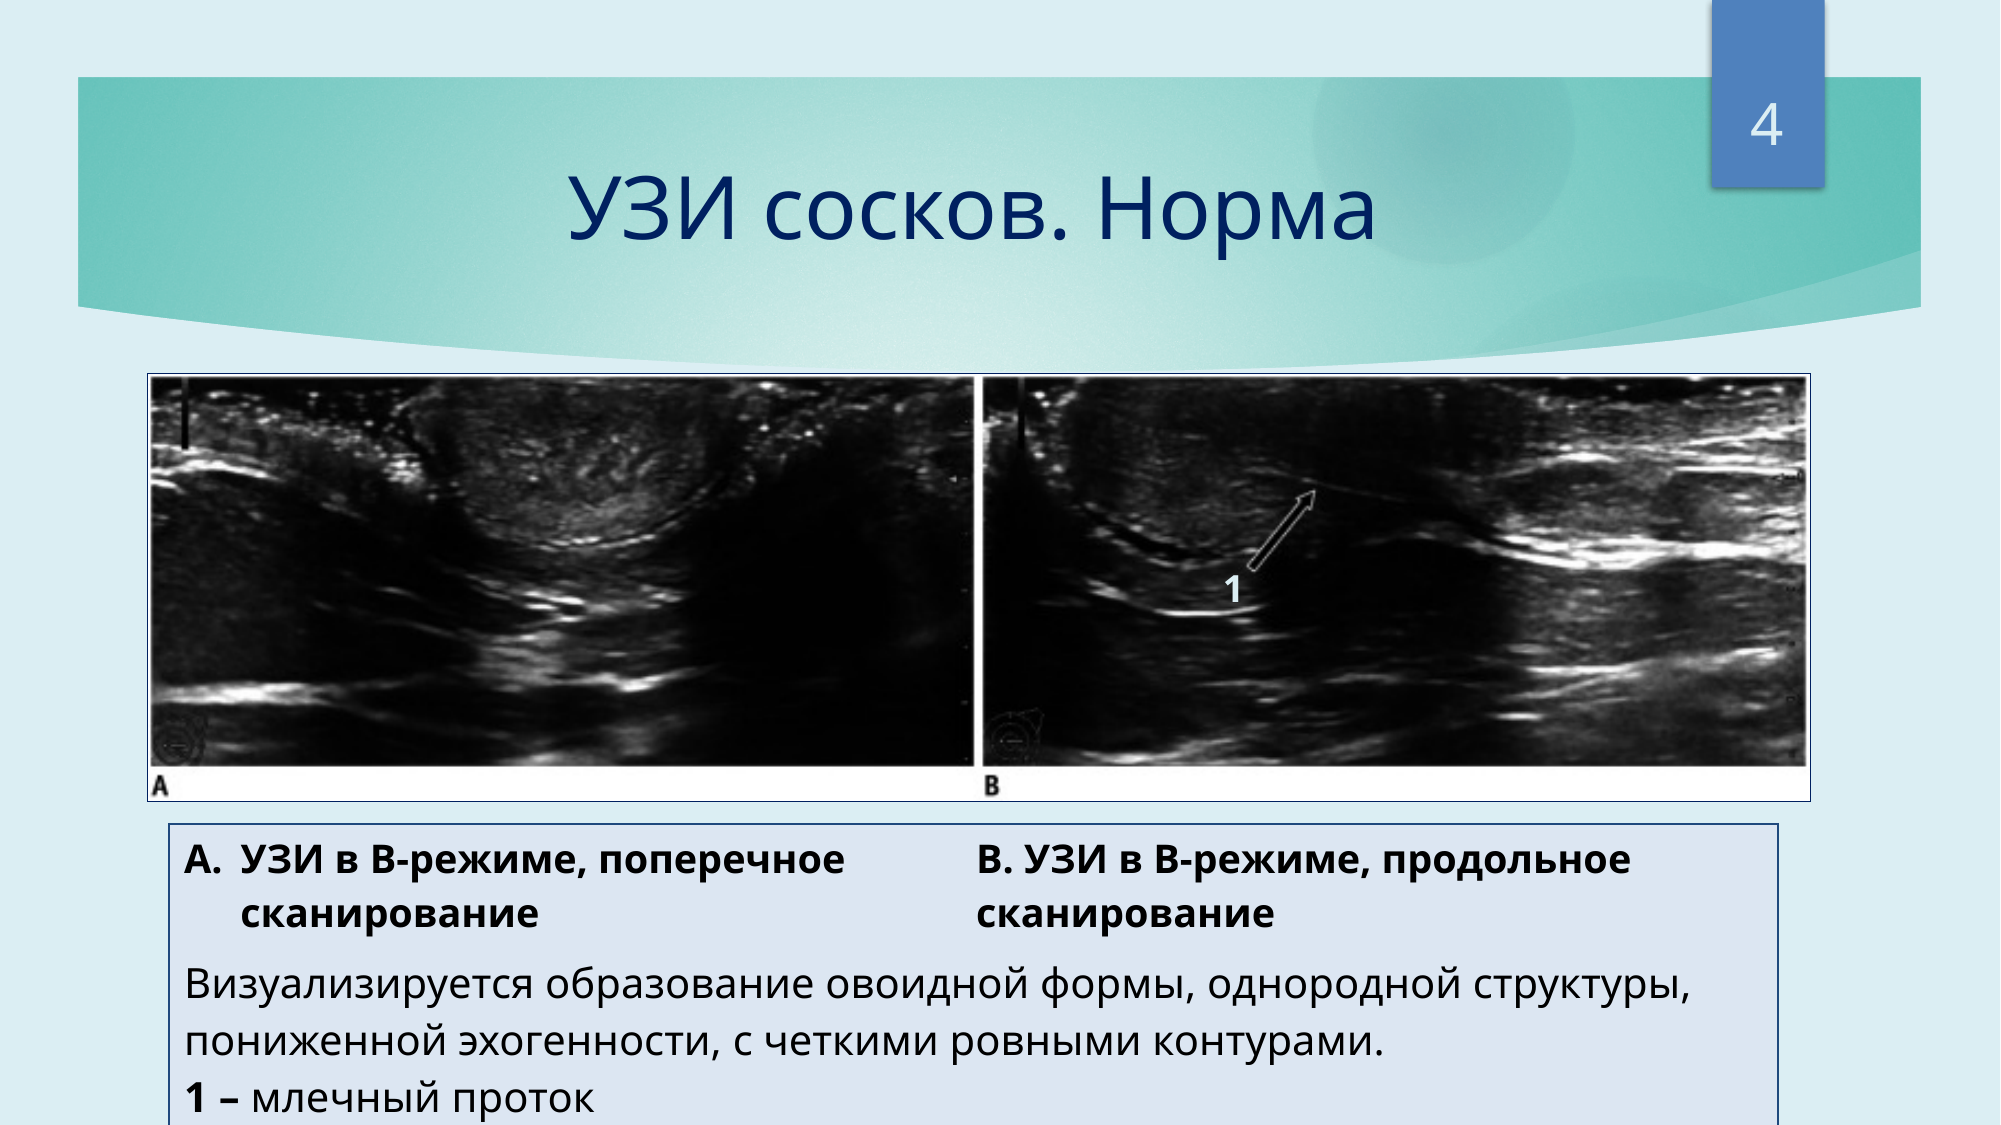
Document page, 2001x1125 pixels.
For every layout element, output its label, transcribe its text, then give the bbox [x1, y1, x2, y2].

slide_number 4 [1698, 48, 1836, 175]
table_header УЗИ в В-режиме, поперечное сканирование [170, 825, 961, 946]
table_header B. УЗИ в В-режиме, продольное сканирование [961, 825, 1777, 946]
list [147, 373, 1812, 802]
title УЗИ сосков. Норма [169, 111, 1779, 298]
table_cell Визуализируется образование овоидной формы, однородной структуры, пониженной эхогенности, с четкими ровными контурами. 1 – млечный проток [170, 946, 1777, 1125]
